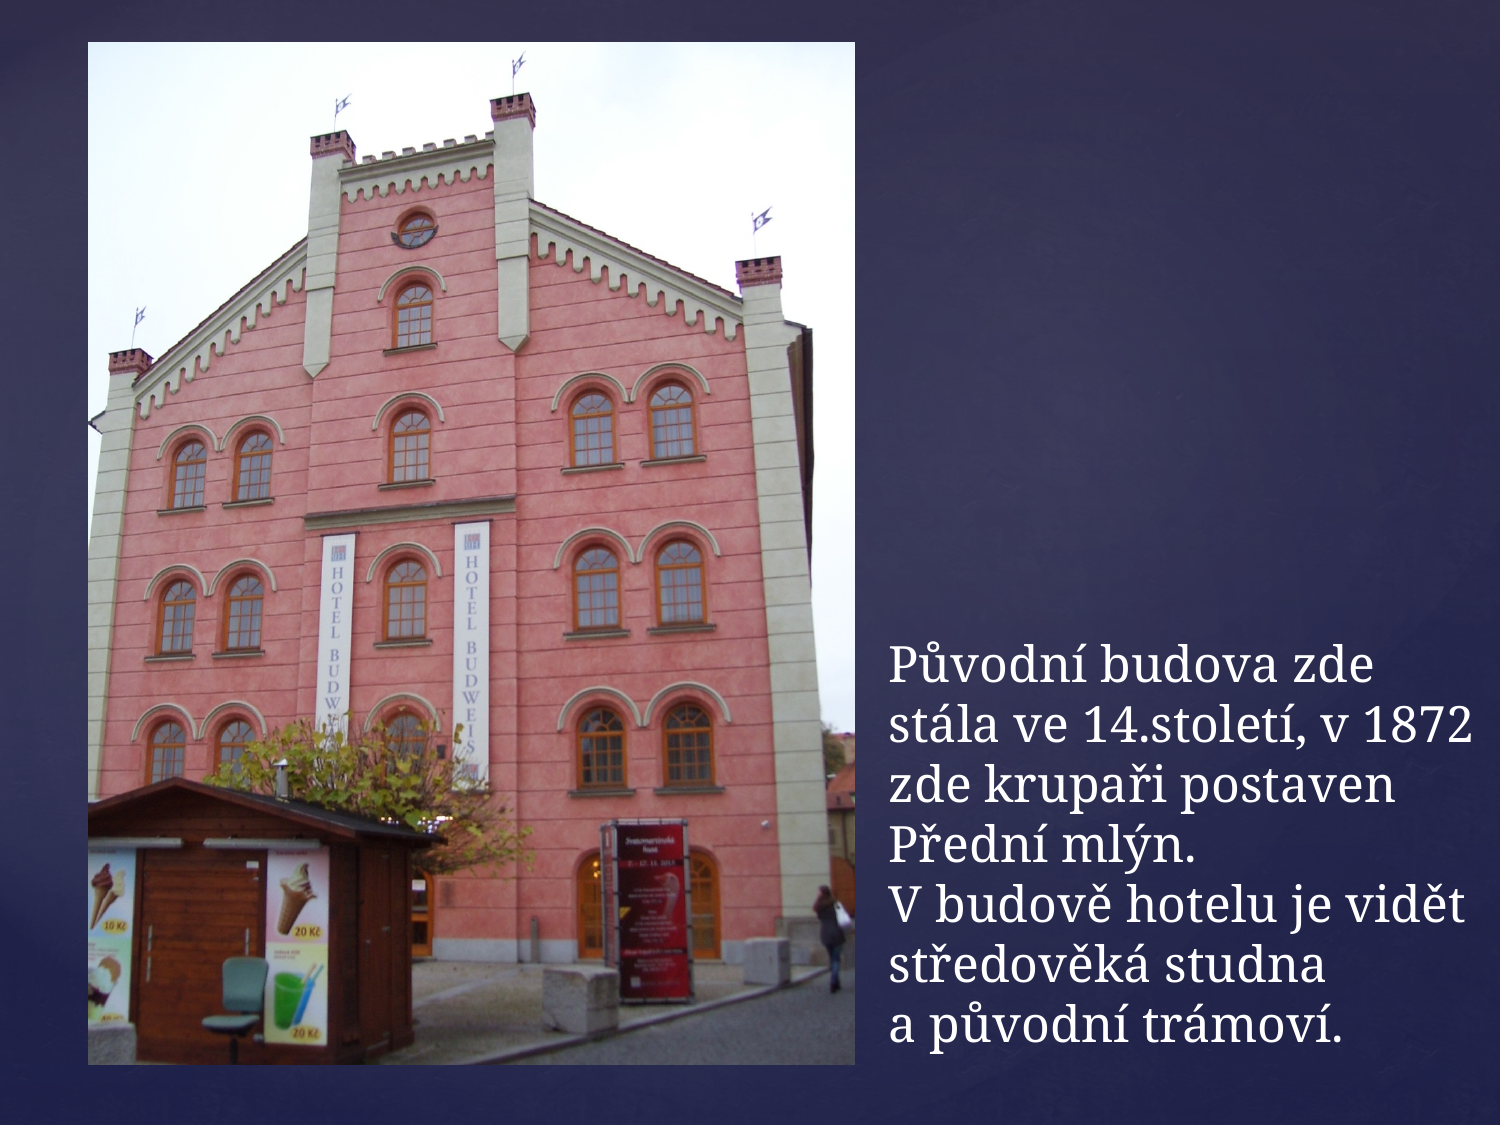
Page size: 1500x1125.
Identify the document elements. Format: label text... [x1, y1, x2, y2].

picture [87, 42, 856, 1065]
text_box Původní budova zde stála ve 14.století, v 1872 zde krupaři postaven Přední mlýn. V budově hotelu je vidět středověká studna a původní trámoví. [873, 624, 1490, 1060]
